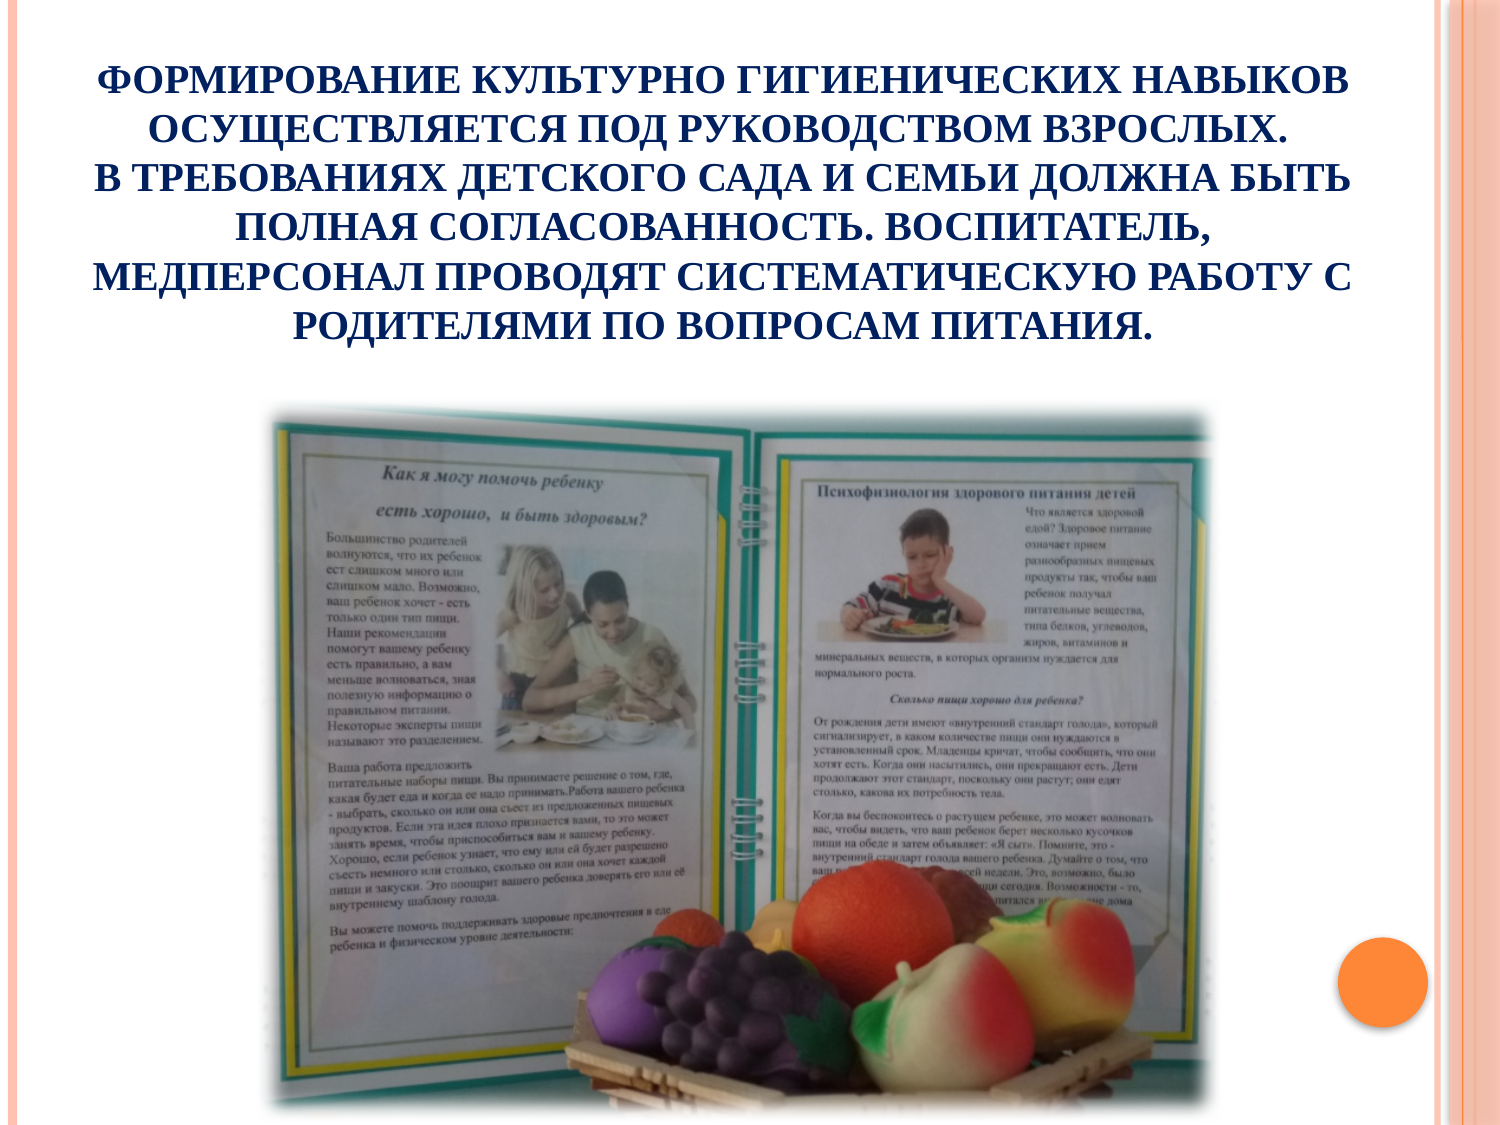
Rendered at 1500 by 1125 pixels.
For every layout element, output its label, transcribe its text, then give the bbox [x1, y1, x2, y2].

title Формирование культурно гигиенических навыков осуществляется под руководством взрослых. В требованиях детского сада и семьи должна быть полная согласованность. Воспитатель, медперсонал проводят систематическую работу с родителями по вопросам питания. [75, 45, 1372, 387]
picture [257, 397, 1223, 1123]
